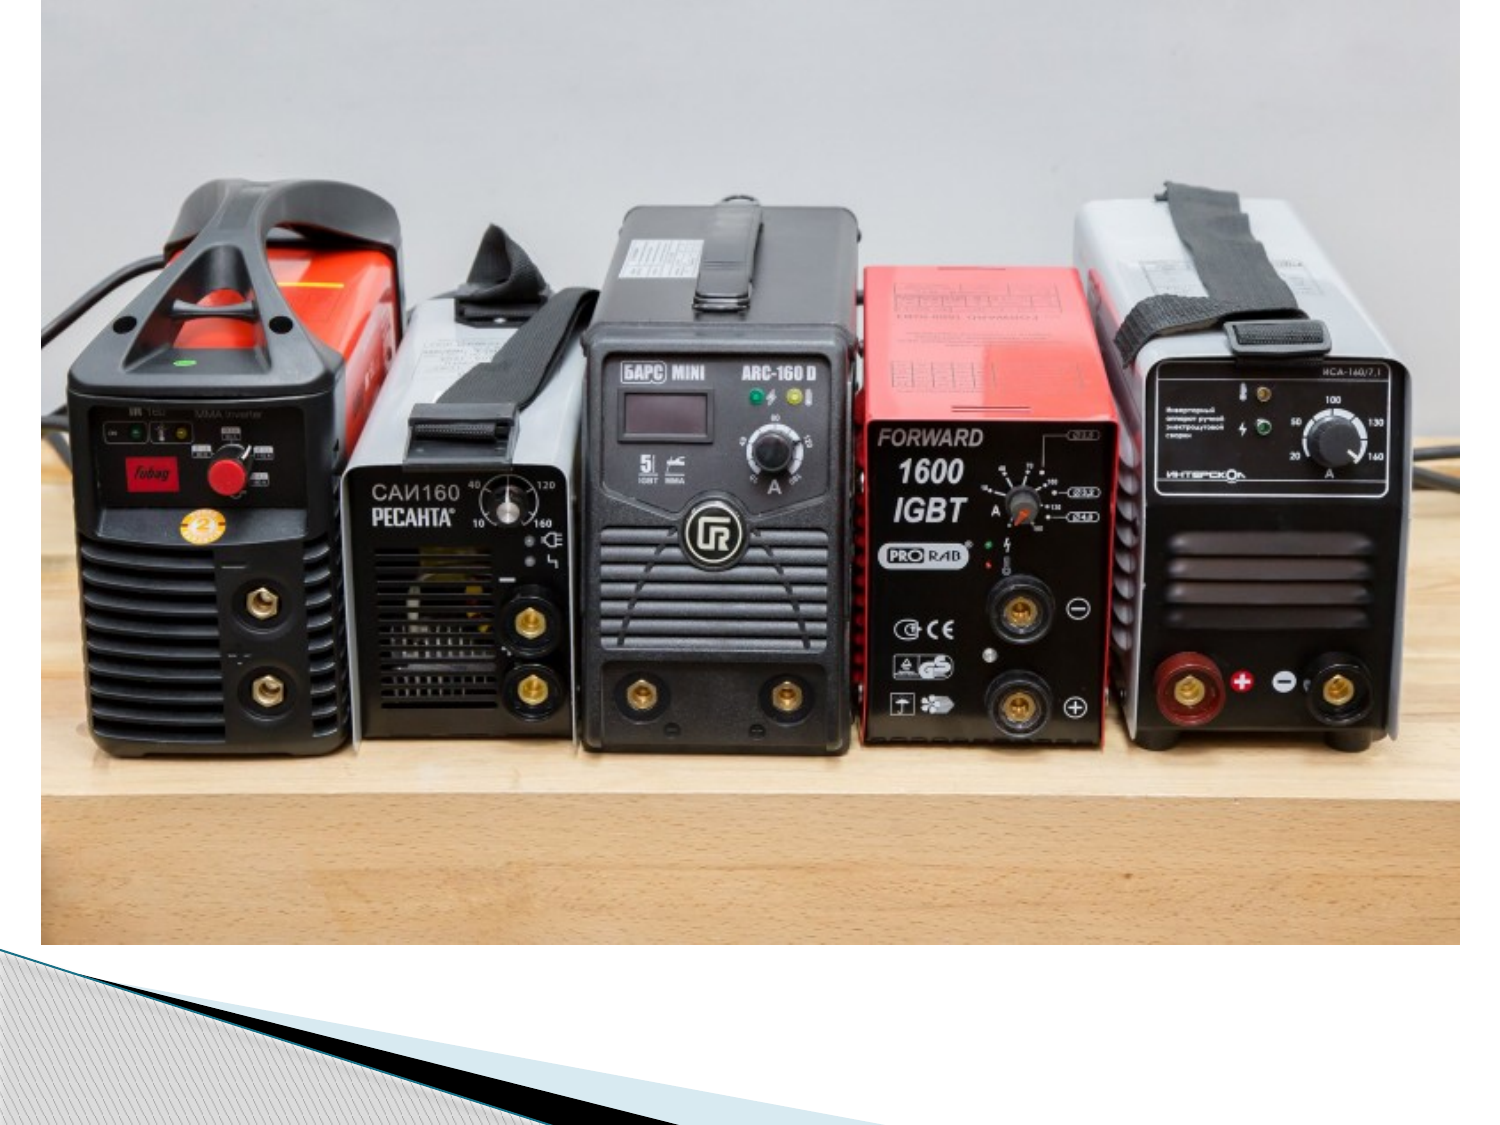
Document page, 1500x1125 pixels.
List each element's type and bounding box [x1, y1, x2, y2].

picture [41, 0, 1460, 946]
